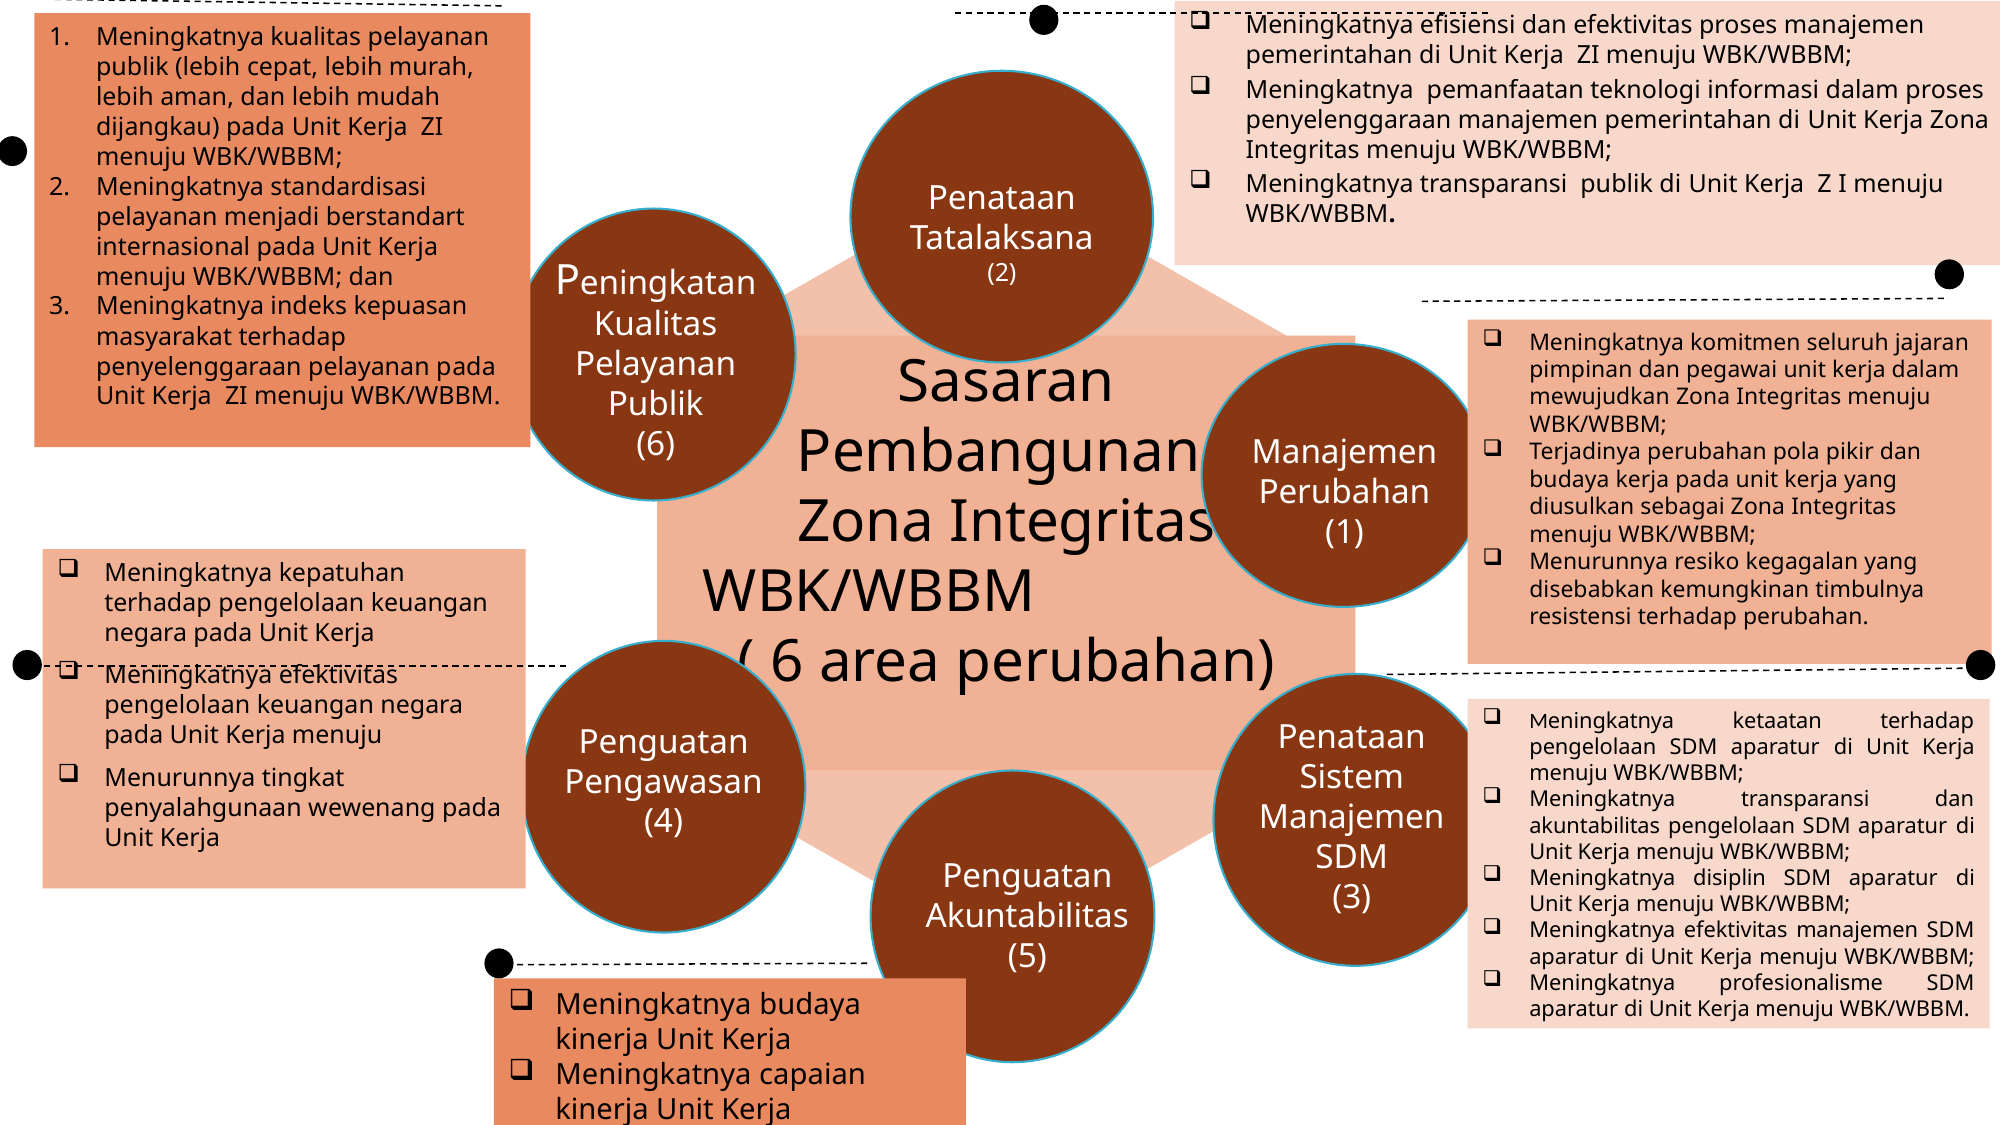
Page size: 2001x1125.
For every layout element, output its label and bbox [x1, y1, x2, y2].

text_box [0, 0, 2000, 1125]
text_box [1421, 298, 1949, 302]
text_box [0, 0, 502, 6]
text_box [1386, 667, 1992, 675]
